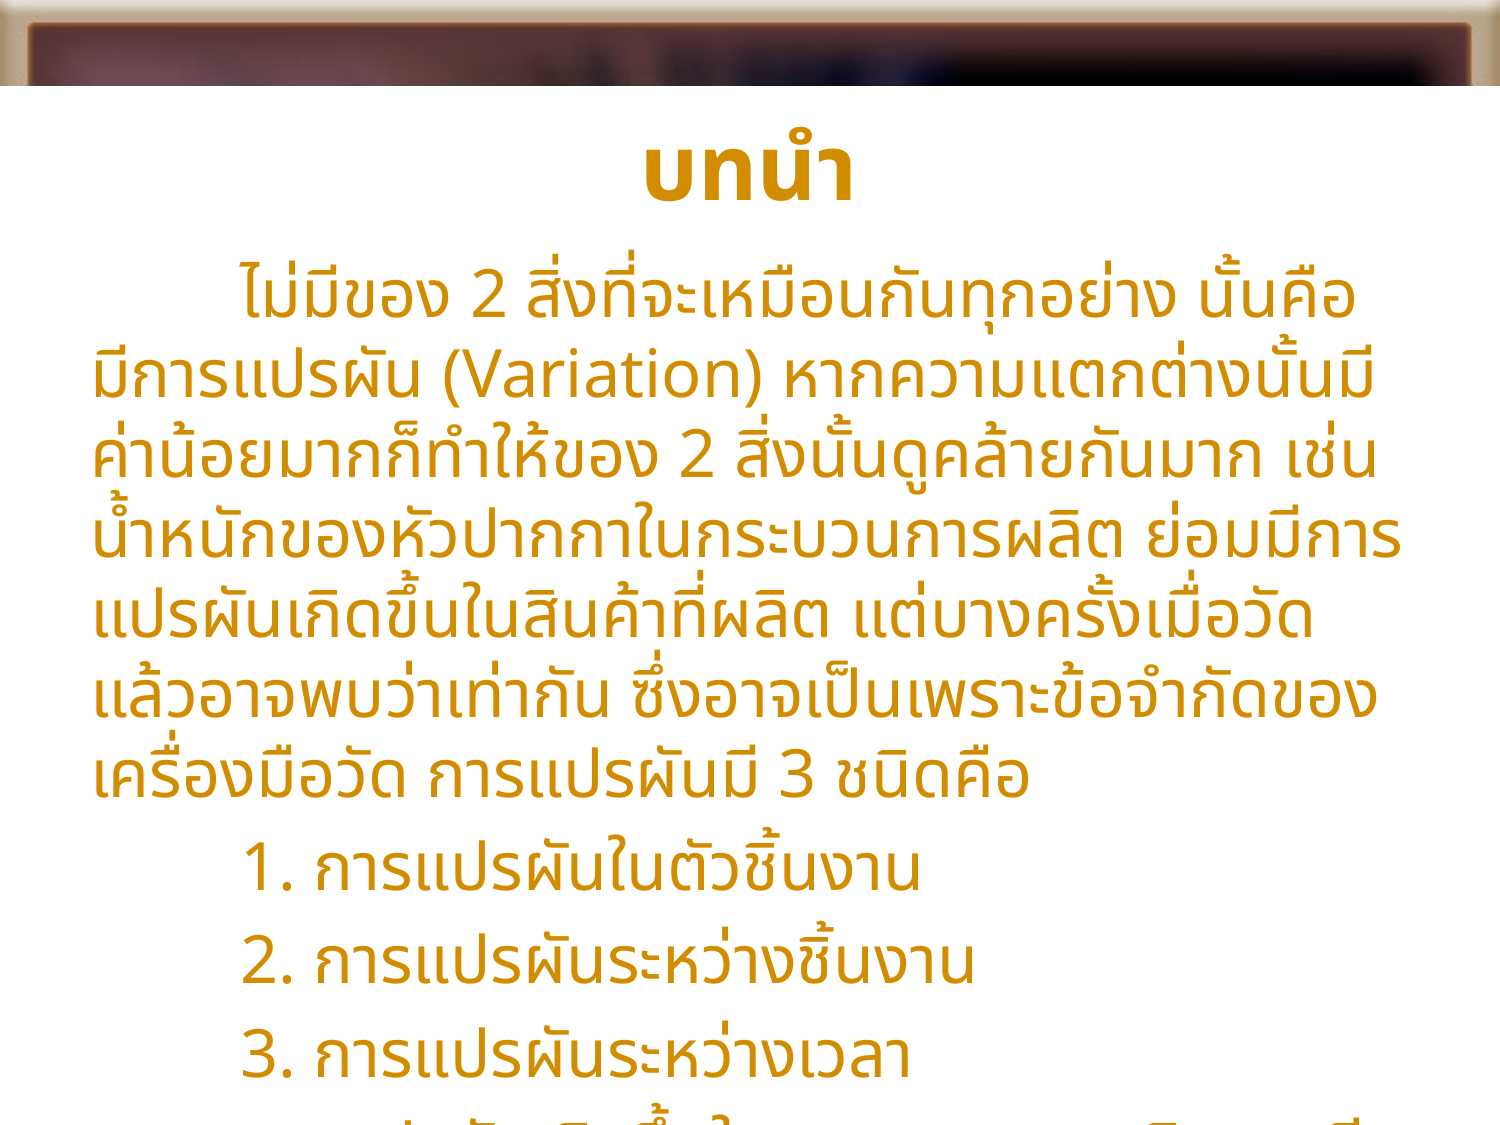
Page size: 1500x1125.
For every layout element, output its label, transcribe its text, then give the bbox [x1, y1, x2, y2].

title บทนำ [74, 107, 1424, 221]
picture [0, 0, 1500, 86]
list ไม่มีของ 2 สิ่งที่จะเหมือนกันทุกอย่าง นั้นคือ มีการแปรผัน (Variation) หากความแตกต่างนั้นมีค่าน้อยมากก็ทำให้ของ 2 สิ่งนั้นดูคล้ายกันมาก เช่น น้ำหนักของหัวปากกาในกระบวนการผลิต ย่อมมีการแปรผันเกิดขึ้นในสินค้าที่ผลิต แต่บางครั้งเมื่อวัดแล้วอาจพบว่าเท่ากัน ซึ่งอาจเป็นเพราะข้อจำกัดของเครื่องมือวัด การแปรผันมี 3 ชนิดคือ 1. การแปรผันในตัวชิ้นงาน 2. การแปรผันระหว่างชิ้นงาน 3. การแปรผันระหว่างเวลา การแปรผันเกิดขึ้นในทุกขบวนการผลิตและมีสาเหตุเปลี่ยนเสมอ [74, 243, 1426, 1038]
